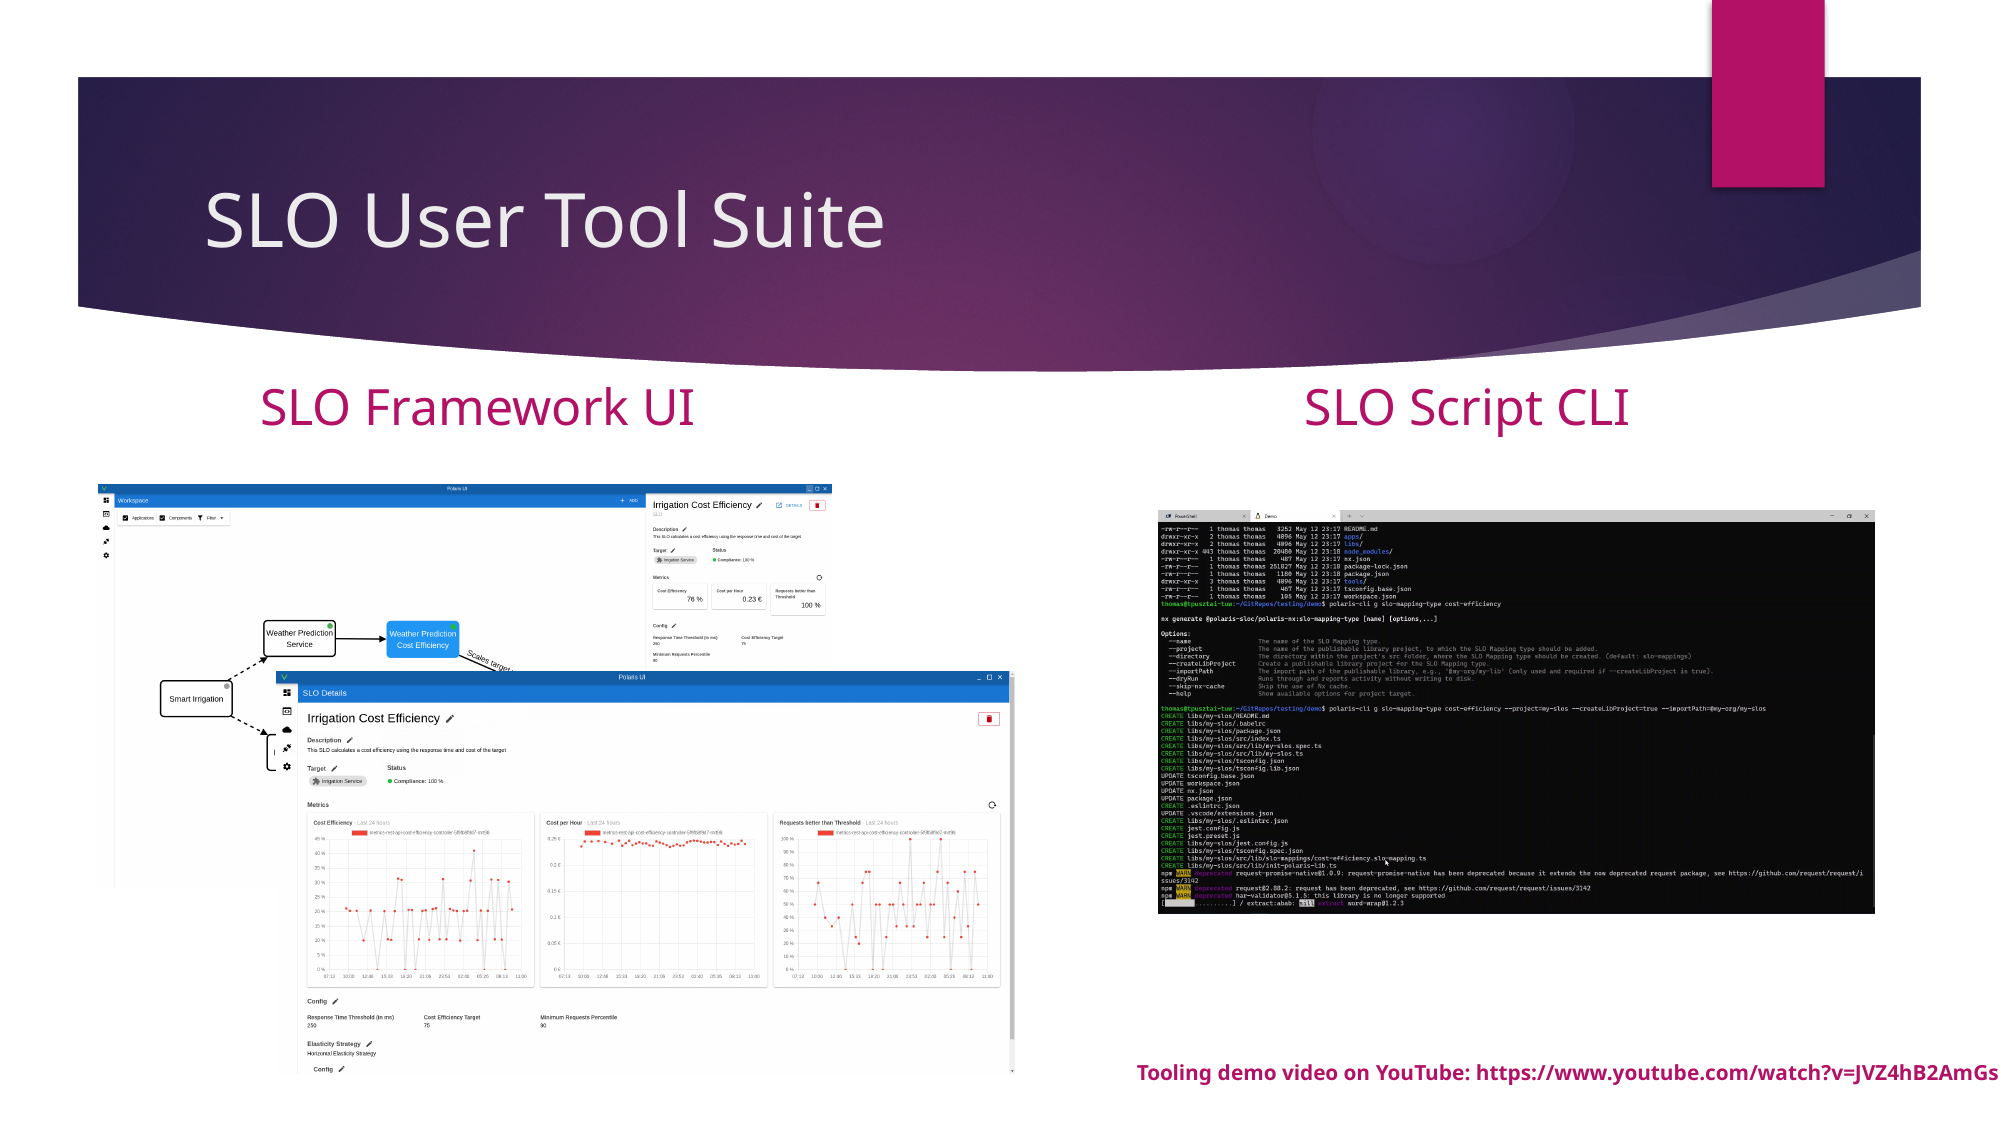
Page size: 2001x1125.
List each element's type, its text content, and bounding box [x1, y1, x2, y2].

title SLO User Tool Suite [189, 159, 1627, 276]
text_box SLO Framework UI [245, 368, 1037, 463]
picture [98, 483, 1016, 1075]
footer Tooling demo video on YouTube: https://www.youtube.com/watch?v=JVZ4hB2AmGs [1121, 1026, 2000, 1125]
picture [1157, 510, 1875, 914]
text_box SLO Script CLI [1289, 368, 2000, 463]
